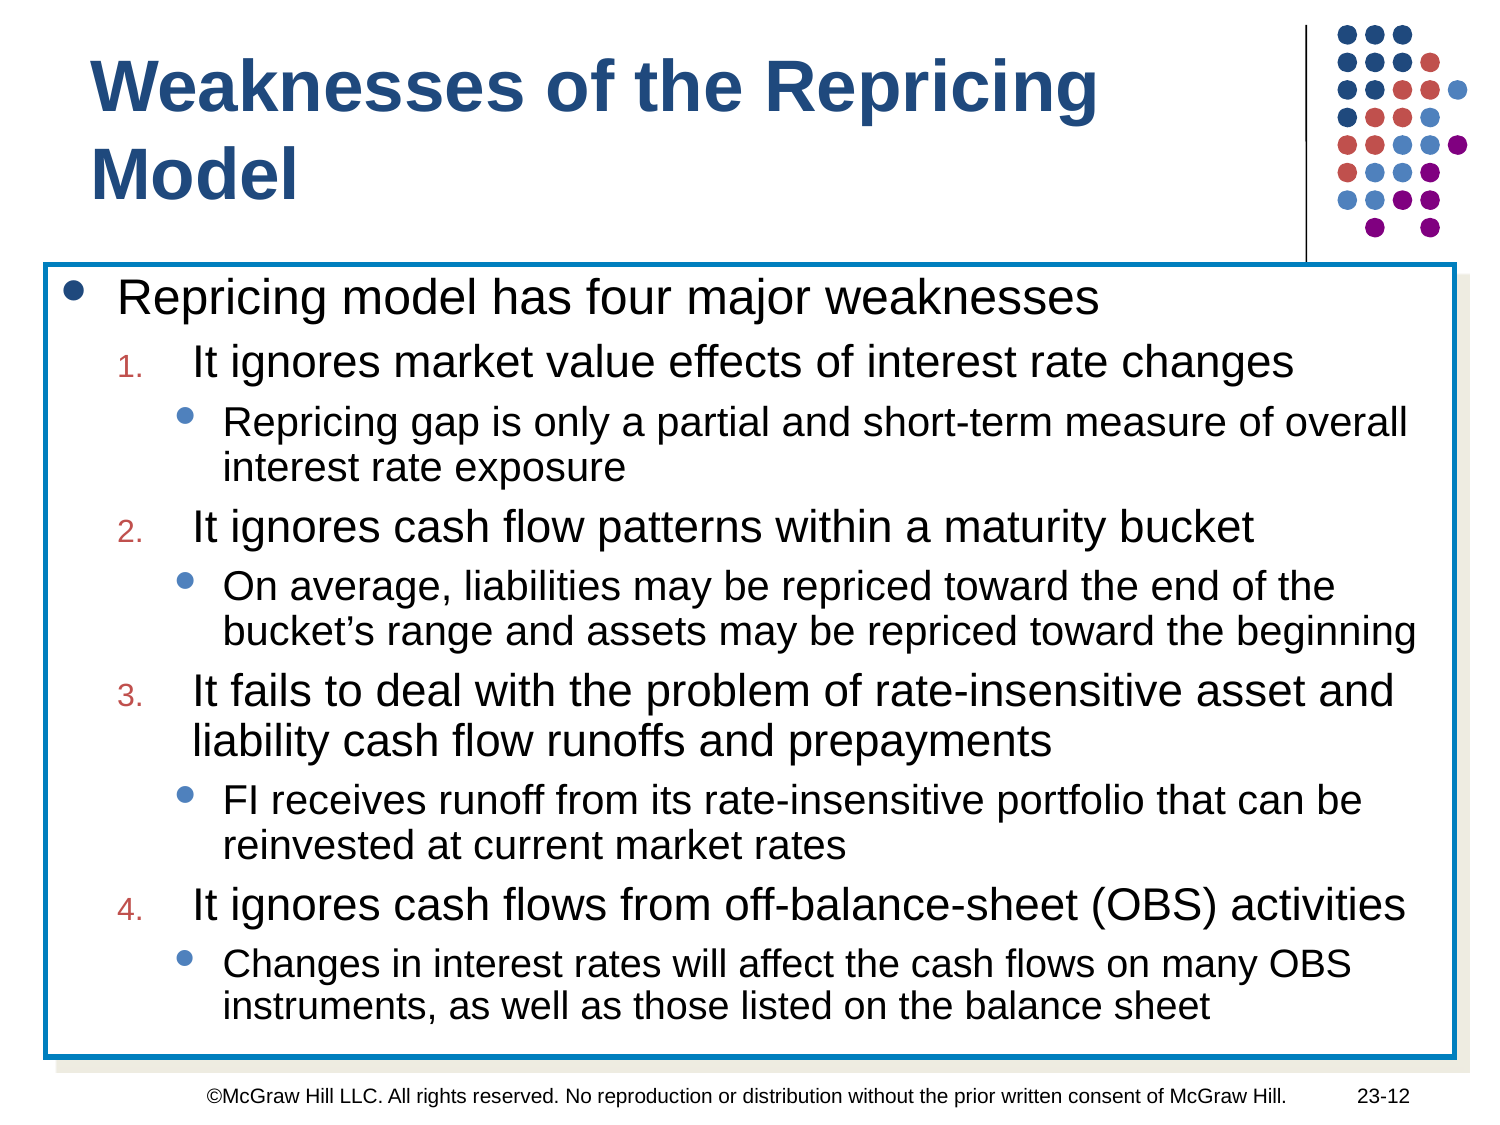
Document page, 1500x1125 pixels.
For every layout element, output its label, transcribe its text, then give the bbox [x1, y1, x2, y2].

title Weaknesses of the Repricing Model [75, 20, 1313, 233]
text_box ©McGraw Hill LLC. All rights reserved. No reproduction or distribution without the prior written consent of McGraw Hill. [126, 1074, 1074, 1125]
list Repricing model has four major weaknesses It ignores market value effects of interest rate changes Repricing gap is only a partial and short-term measure of overall interest rate exposure It ignores cash flow patterns within a maturity bucket On average, liabilities may be repriced toward the end of the bucket’s range and assets may be repriced toward the beginning It fails to deal with the problem of rate-insensitive asset and liability cash flow runoffs and prepayments FI receives runoff from its rate-insensitive portfolio that can be reinvested at current market rates It ignores cash flows from off-balance-sheet (OBS) activities Changes in interest rates will affect the cash flows on many OBS instruments, as well as those listed on the balance sheet [45, 264, 1455, 1058]
slide_number 23-12 [1074, 1074, 1425, 1125]
text_box [612, 1070, 750, 1074]
